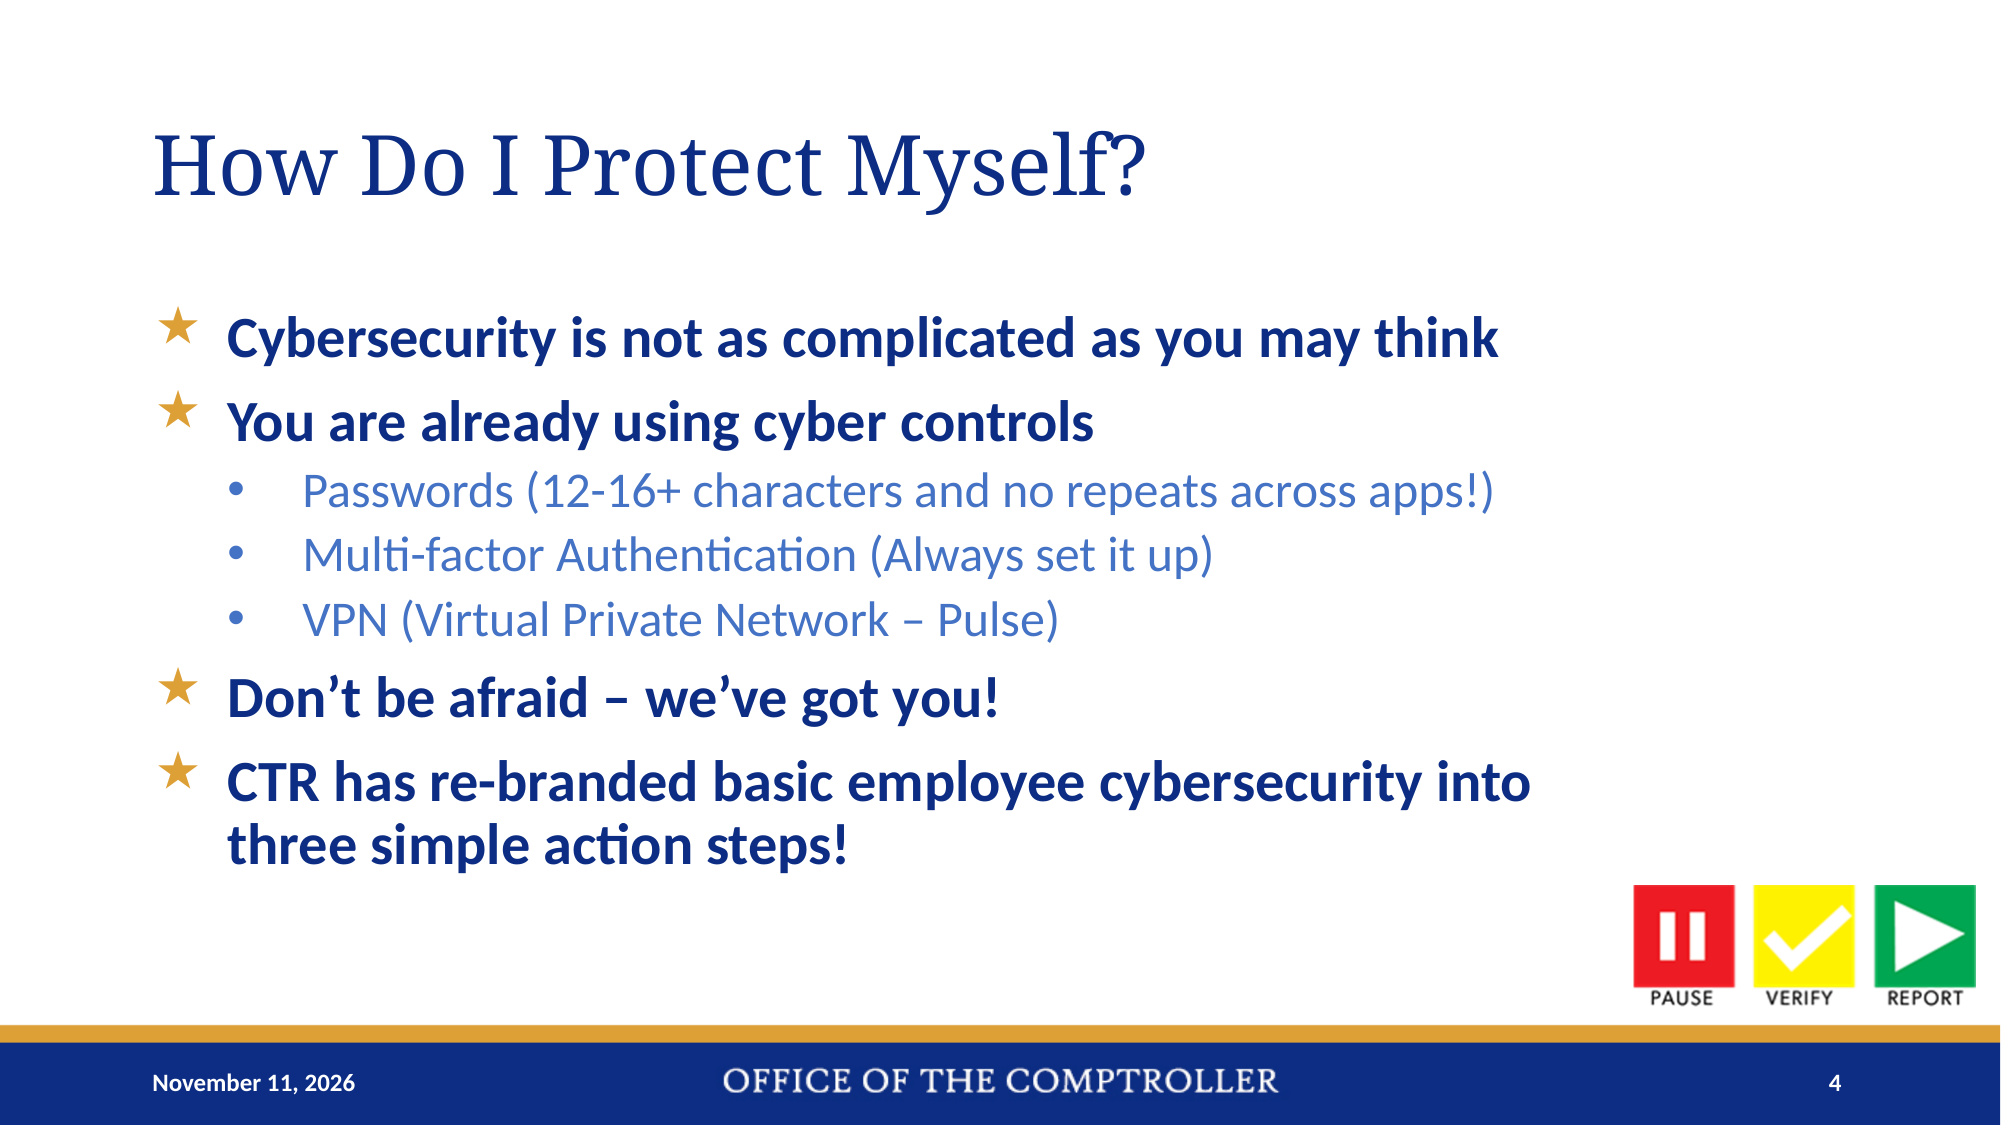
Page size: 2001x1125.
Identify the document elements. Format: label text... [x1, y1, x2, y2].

list Cybersecurity is not as complicated as you may think You are already using cyber controls Passwords (12-16+ characters and no repeats across apps!) Multi-factor Authentication (Always set it up) VPN (Virtual Private Network – Pulse) Don’t be afraid – we’ve got you! CTR has re-branded basic employee cybersecurity into three simple action steps! [137, 299, 1863, 1014]
picture [0, 0, 2001, 1125]
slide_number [137, 1051, 588, 1112]
slide_number 4 [1412, 1051, 1863, 1112]
title How Do I Protect Myself? [137, 59, 1863, 278]
